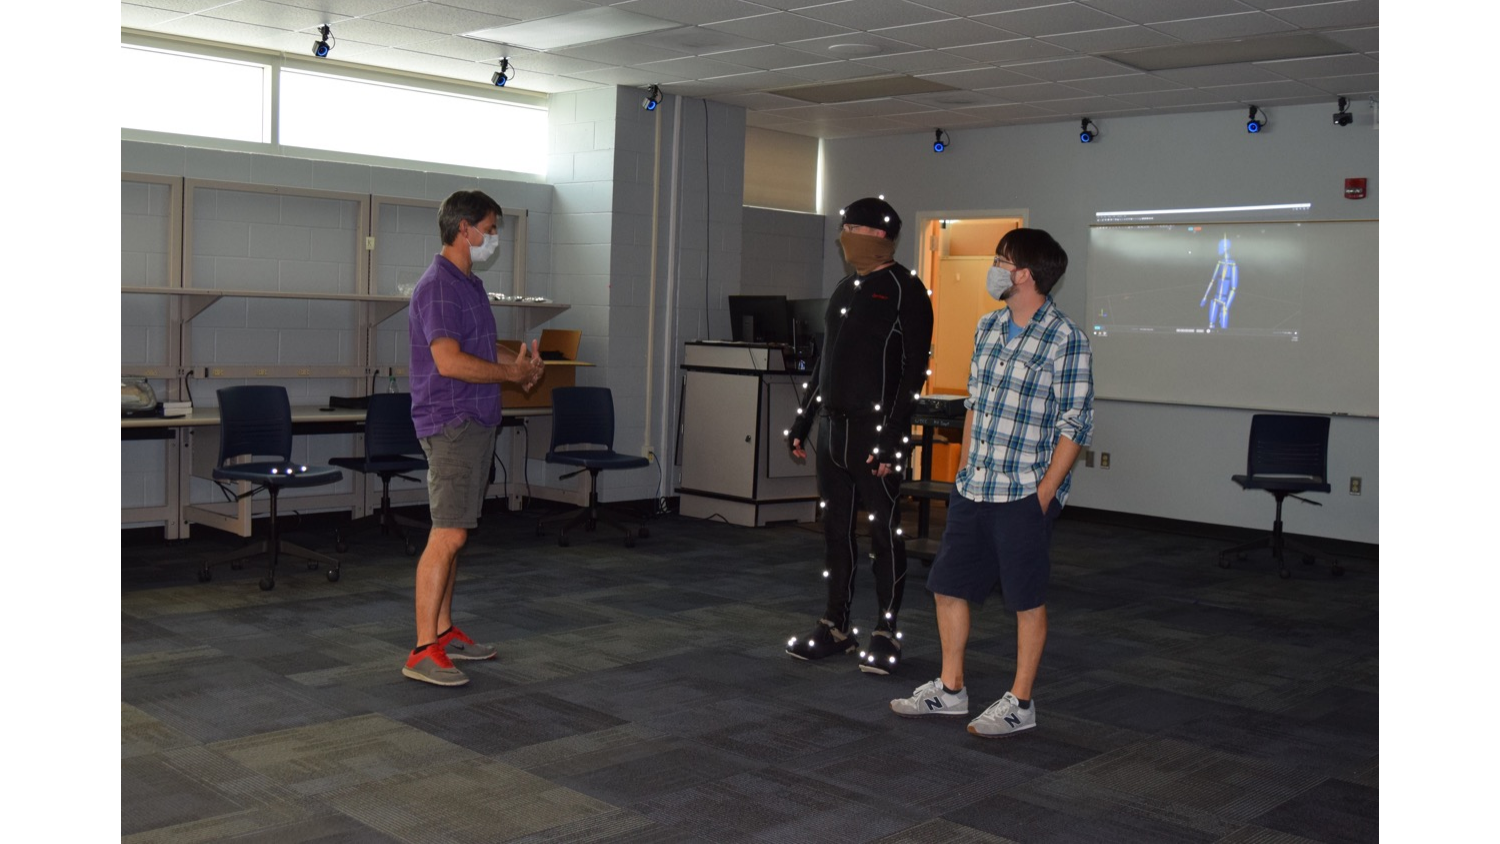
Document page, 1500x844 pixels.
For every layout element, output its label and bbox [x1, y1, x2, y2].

picture [120, 0, 1380, 844]
